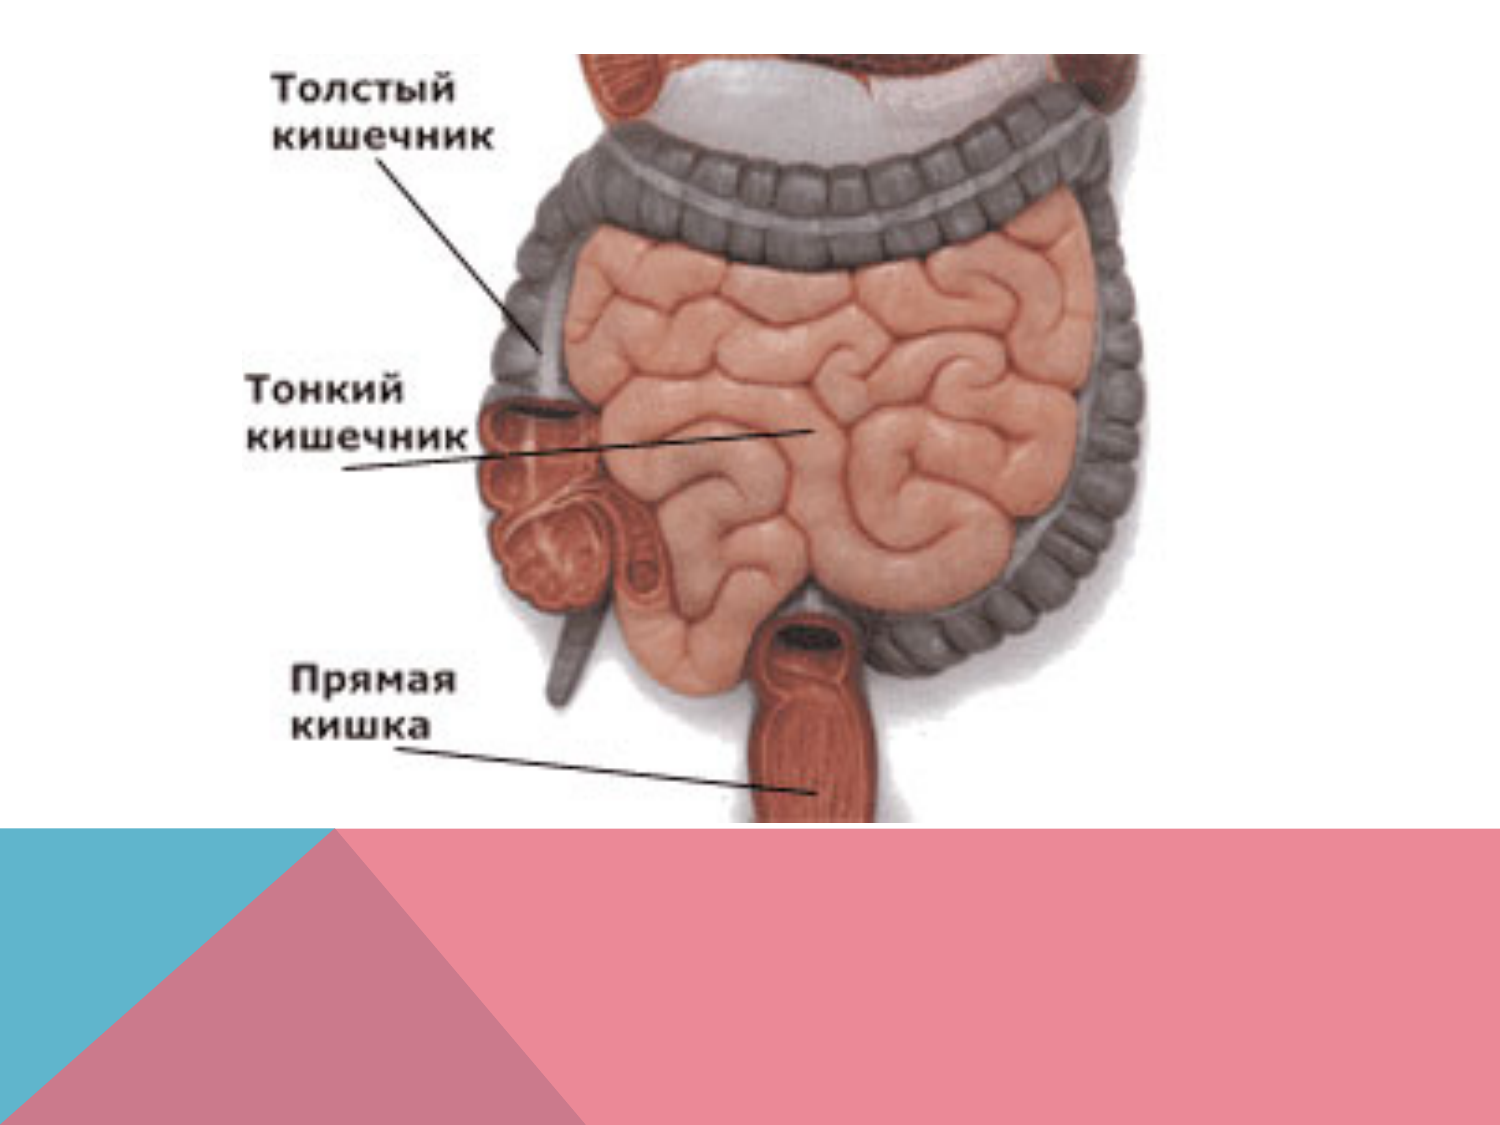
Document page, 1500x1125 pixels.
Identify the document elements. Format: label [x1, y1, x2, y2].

list [241, 54, 1174, 823]
